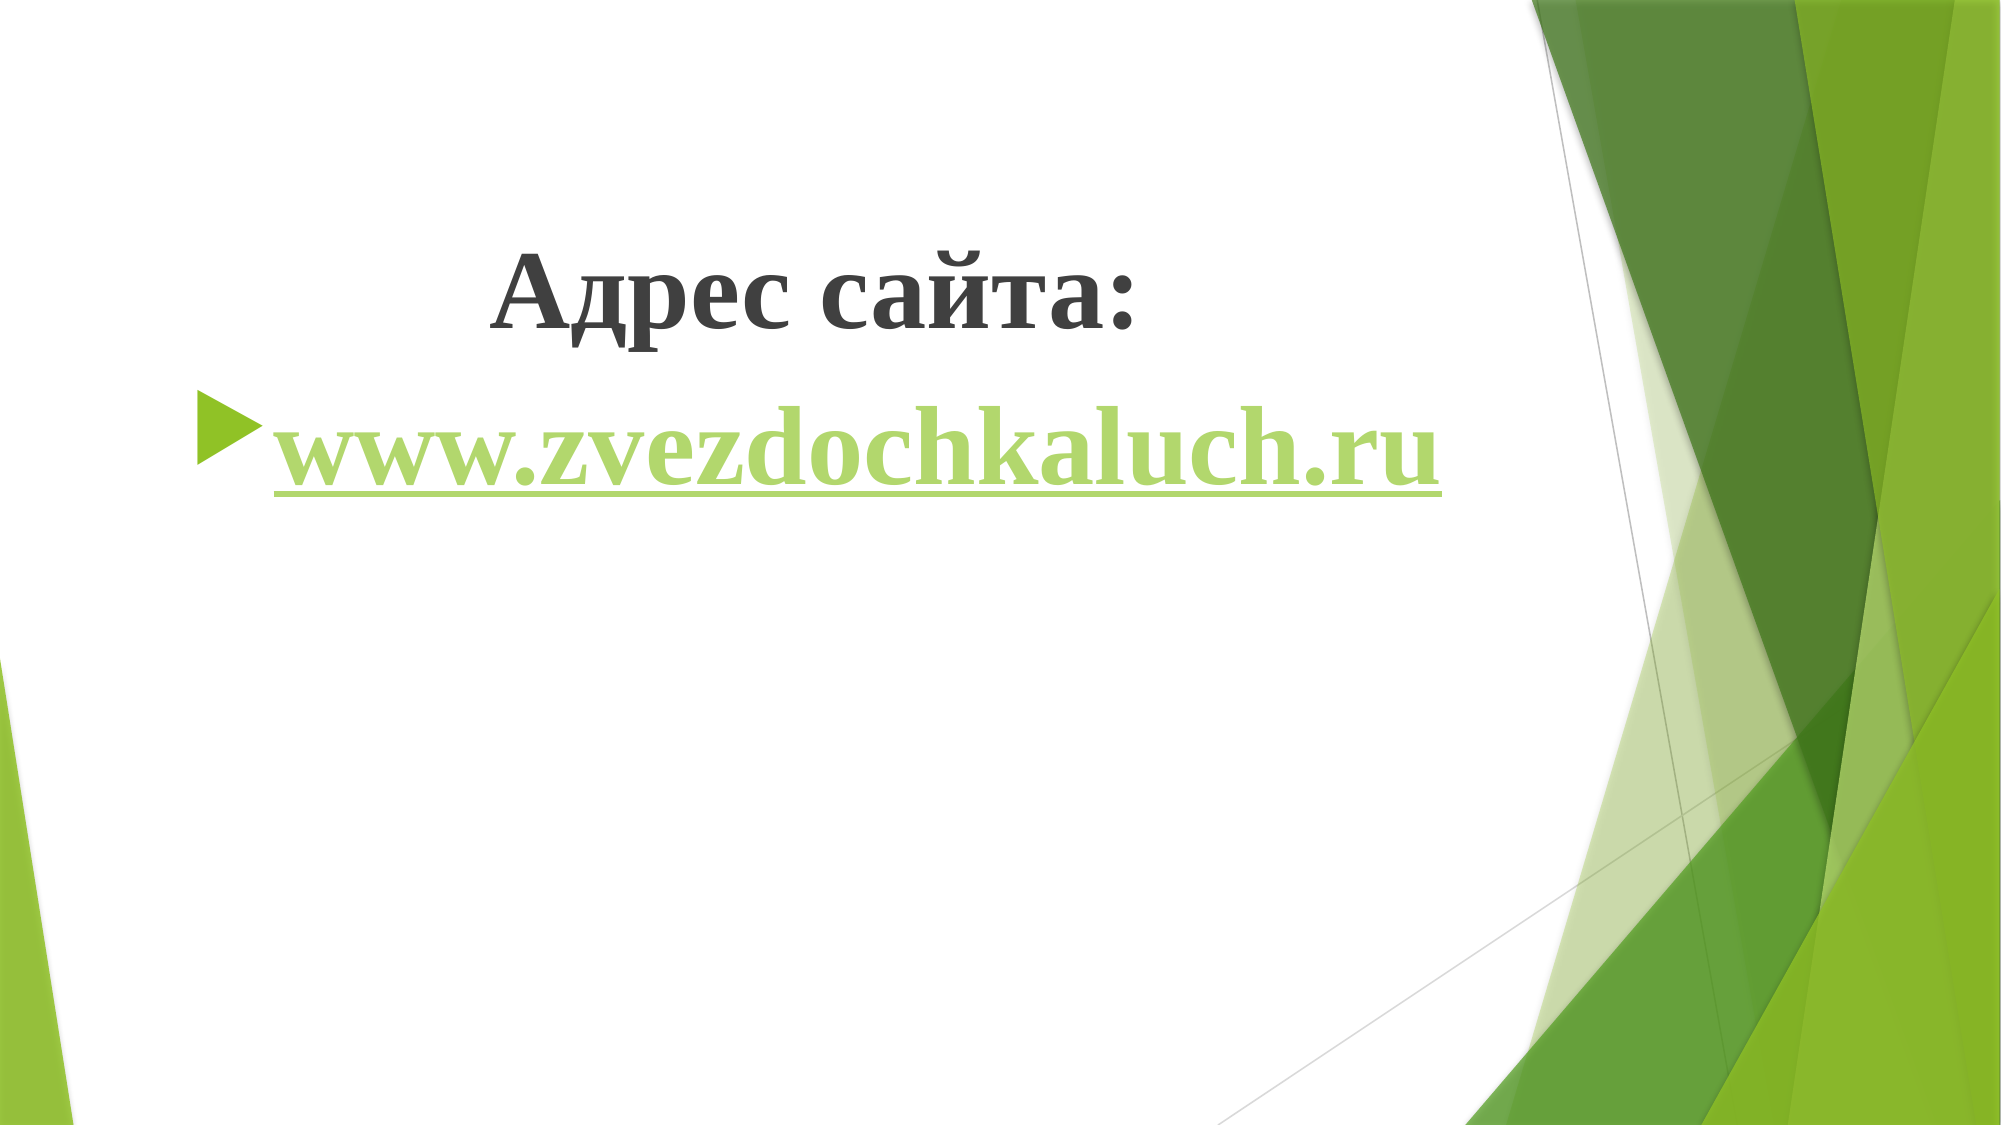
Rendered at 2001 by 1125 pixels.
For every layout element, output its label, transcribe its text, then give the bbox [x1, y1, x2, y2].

list Адрес сайта: www.zvezdochkaluch.ru [111, 52, 1522, 992]
